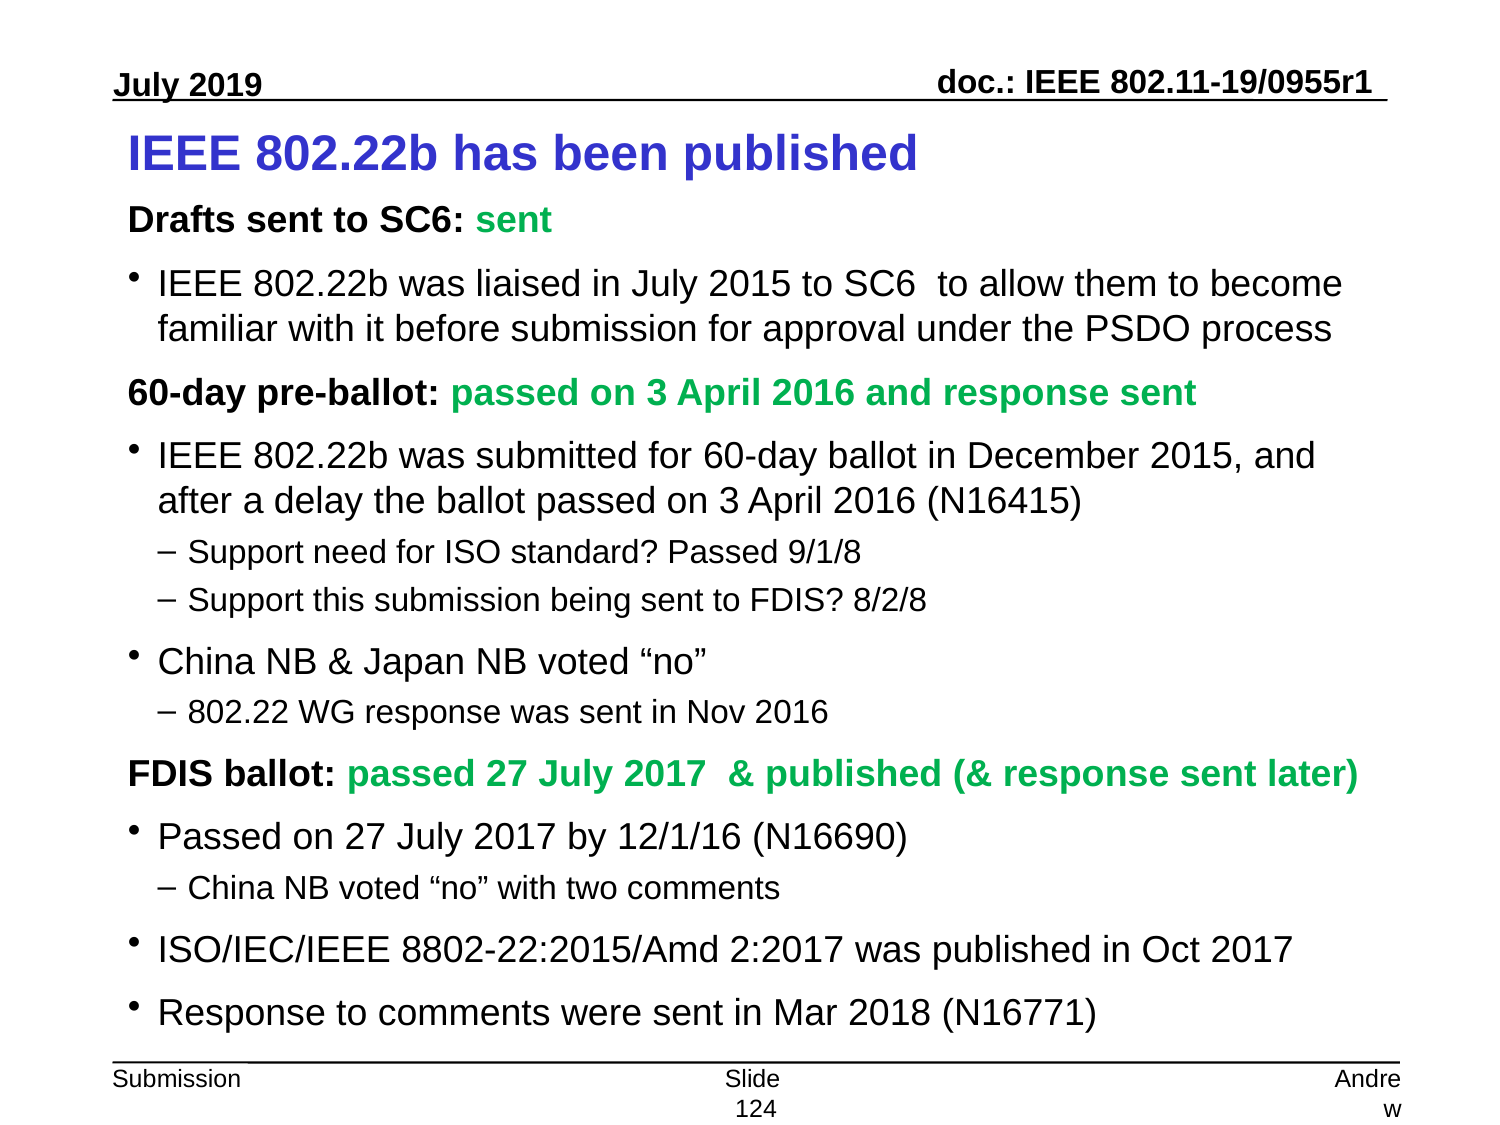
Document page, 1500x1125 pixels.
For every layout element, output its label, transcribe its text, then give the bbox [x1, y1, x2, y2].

footer Andrew Myles, Cisco [1320, 1061, 1402, 1093]
title IEEE 802.22b has been published [112, 112, 1388, 187]
list Drafts sent to SC6: sent IEEE 802.22b was liaised in July 2015 to SC6 to allow them to become familiar with it before submission for approval under the PSDO process 60-day pre-ballot: passed on 3 April 2016 and response sent IEEE 802.22b was submitted for 60-day ballot in December 2015, and after a delay the ballot passed on 3 April 2016 (N16415) Support need for ISO standard? Passed 9/1/8 Support this submission being sent to FDIS? 8/2/8 China NB & Japan NB voted “no” 802.22 WG response was sent in Nov 2016 FDIS ballot: passed 27 July 2017 & published (& response sent later) Passed on 27 July 2017 by 12/1/16 (N16690) China NB voted “no” with two comments ISO/IEC/IEEE 8802-22:2015/Amd 2:2017 was published in Oct 2017 Response to comments were sent in Mar 2018 (N16771) [112, 187, 1388, 863]
slide_number Slide 124 [709, 1061, 803, 1093]
